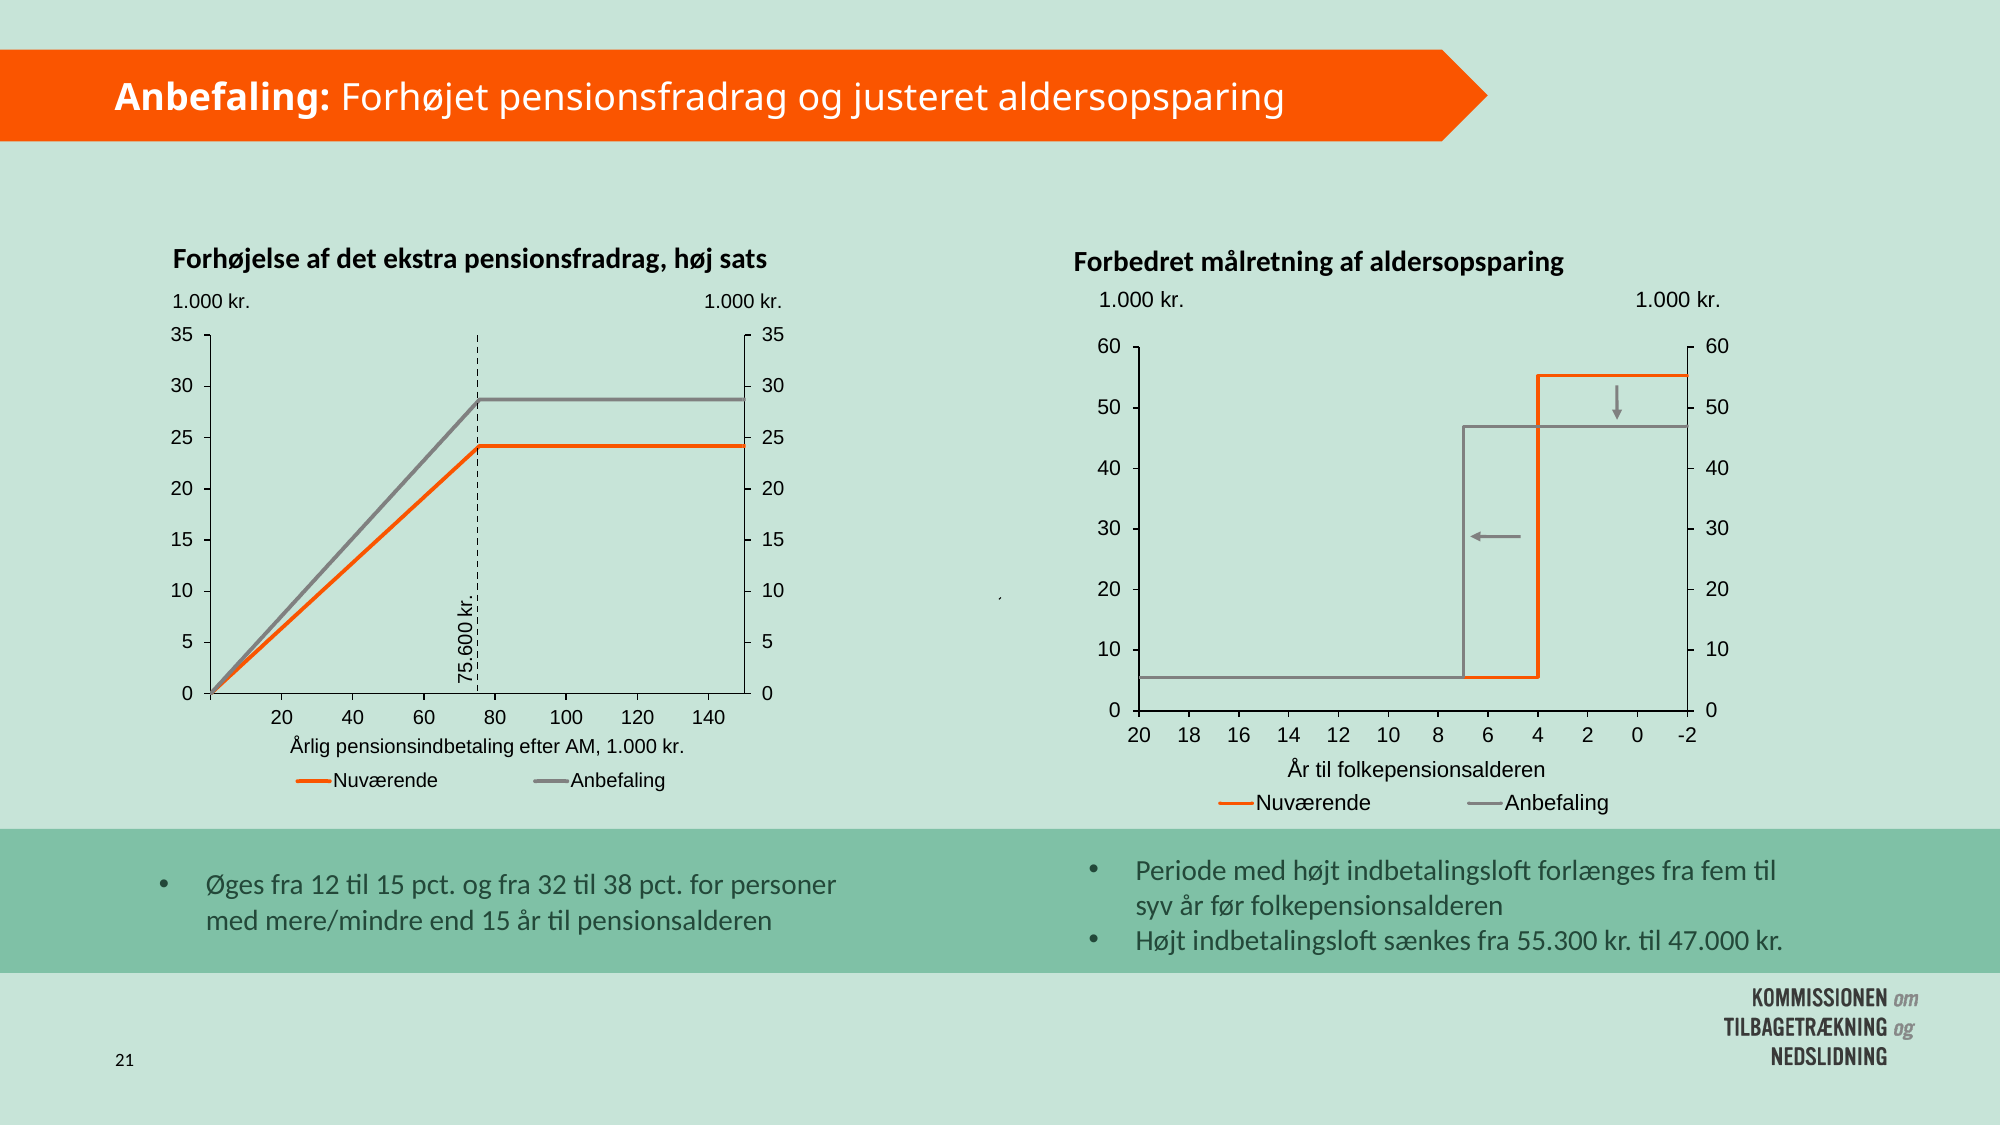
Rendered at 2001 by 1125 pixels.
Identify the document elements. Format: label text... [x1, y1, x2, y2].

text_box [0, 828, 142, 973]
text_box Periode med højt indbetalingsloft forlænges fra fem til syv år før folkepensionsalderen Højt indbetalingsloft sænkes fra 55.300 kr. til 47.000 kr. [1072, 832, 1835, 975]
text_box [892, 828, 1090, 973]
list Anbefaling: Forhøjet pensionsfradrag og justeret aldersopsparing [114, 49, 1441, 142]
text_box [1737, 828, 2000, 973]
text_box Øges fra 12 til 15 pct. og fra 32 til 38 pct. for personer med mere/mindre end 15 år til pensionsalderen [142, 827, 892, 975]
picture [1094, 278, 1733, 830]
list Forbedret målretning af aldersopsparing [1073, 242, 1913, 287]
picture [1722, 986, 1920, 1067]
picture [167, 283, 787, 807]
list Forhøjelse af det ekstra pensionsfradrag, høj sats [173, 238, 1012, 284]
